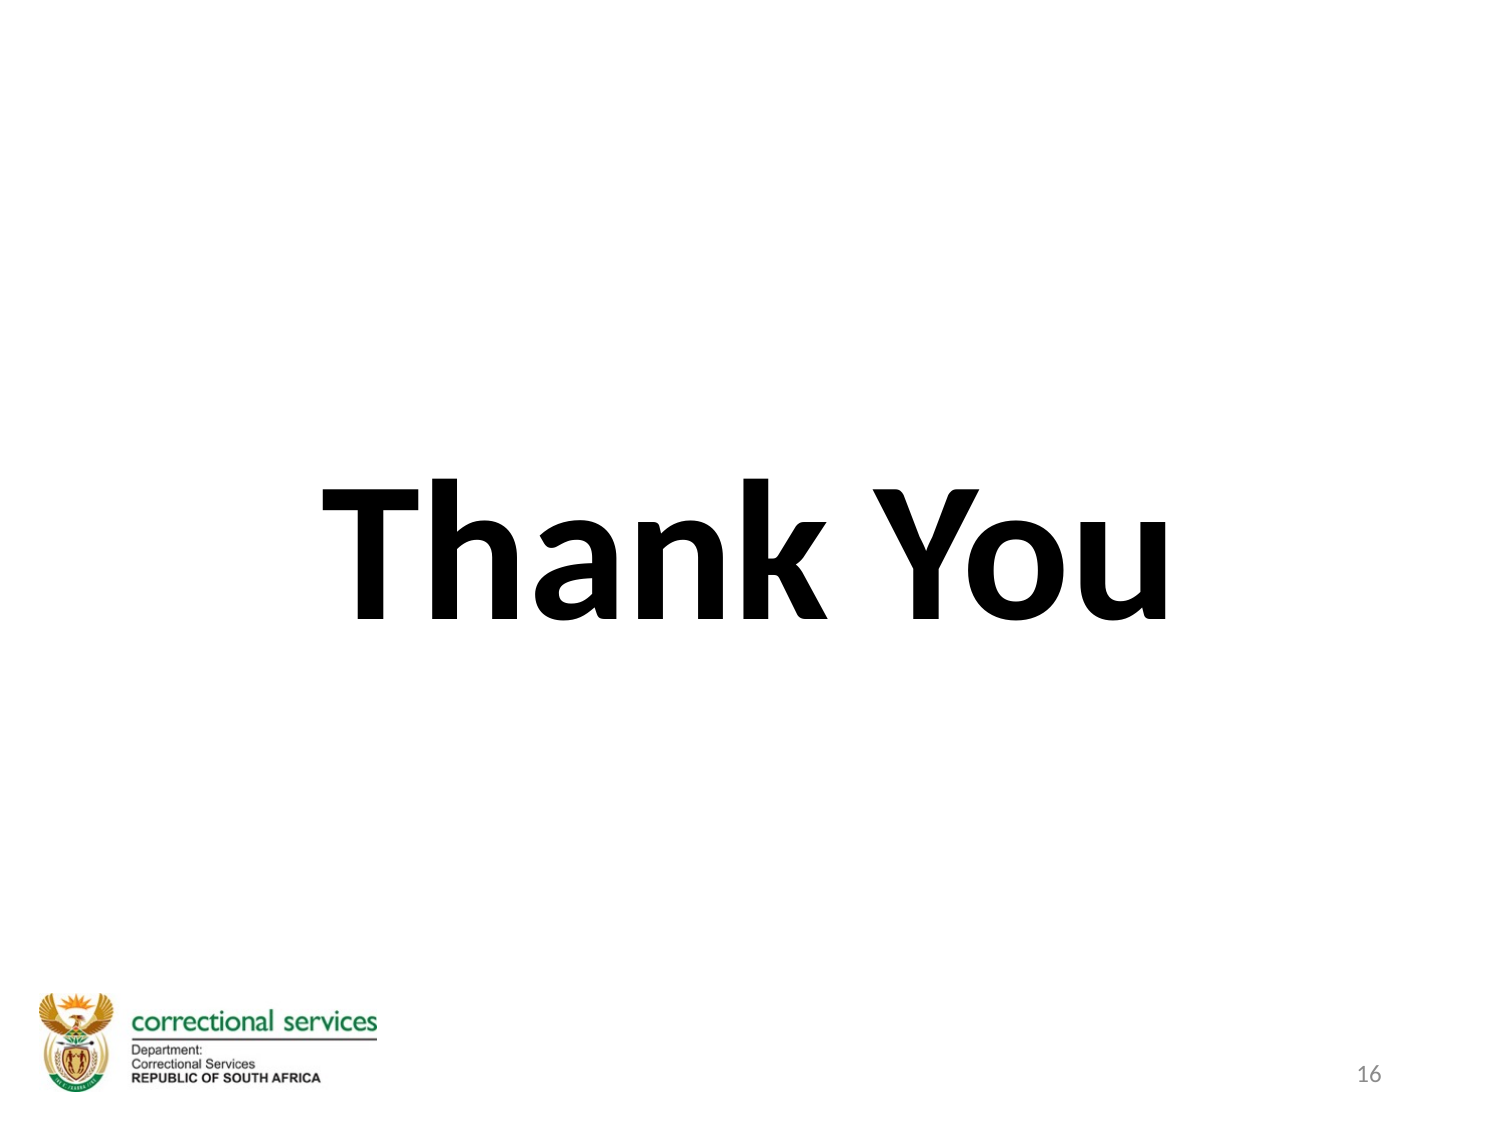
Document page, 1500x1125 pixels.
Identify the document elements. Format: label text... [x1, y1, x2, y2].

picture [39, 993, 377, 1092]
slide_number 16 [1059, 1042, 1397, 1103]
list Thank You [103, 96, 1397, 1014]
